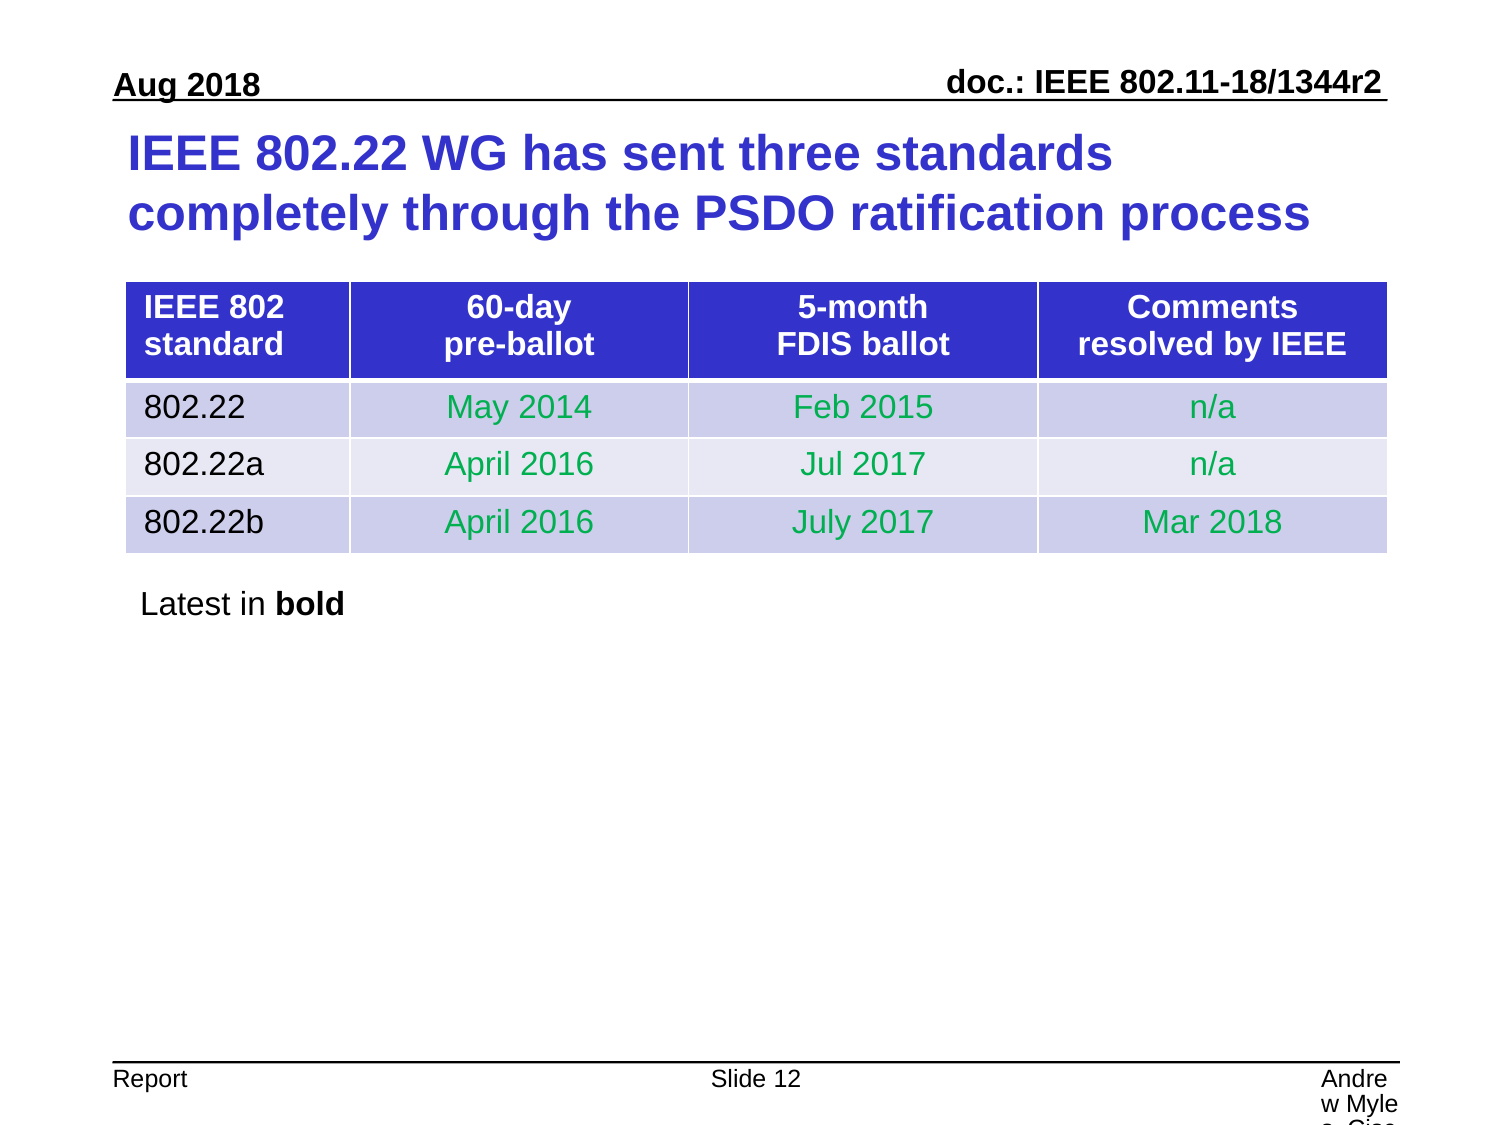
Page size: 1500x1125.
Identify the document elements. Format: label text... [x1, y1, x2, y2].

table_cell 802.22 [126, 383, 349, 437]
table_cell May 2014 [351, 383, 688, 437]
table_cell Feb 2015 [689, 383, 1037, 437]
table_cell 802.22a [126, 439, 349, 495]
table_cell Jul 2017 [689, 439, 1037, 495]
table_header IEEE 802 standard [126, 282, 349, 378]
text_box Latest in bold [125, 575, 475, 625]
table_cell 802.22b [126, 497, 349, 553]
table_cell n/a [1039, 439, 1387, 495]
table_cell n/a [1039, 383, 1387, 437]
table_cell Mar 2018 [1039, 497, 1387, 553]
title IEEE 802.22 WG has sent three standards completely through the PSDO ratification process [112, 112, 1388, 288]
slide_number Slide 12 [709, 1061, 803, 1093]
table_header 60-day pre-ballot [351, 282, 688, 378]
table_cell April 2016 [351, 497, 688, 553]
table_cell April 2016 [351, 439, 688, 495]
table_cell July 2017 [689, 497, 1037, 553]
footer Andrew Myles, Cisco [1320, 1061, 1402, 1093]
table_header Comments resolved by IEEE [1039, 282, 1387, 378]
table_header 5-month FDIS ballot [689, 282, 1037, 378]
